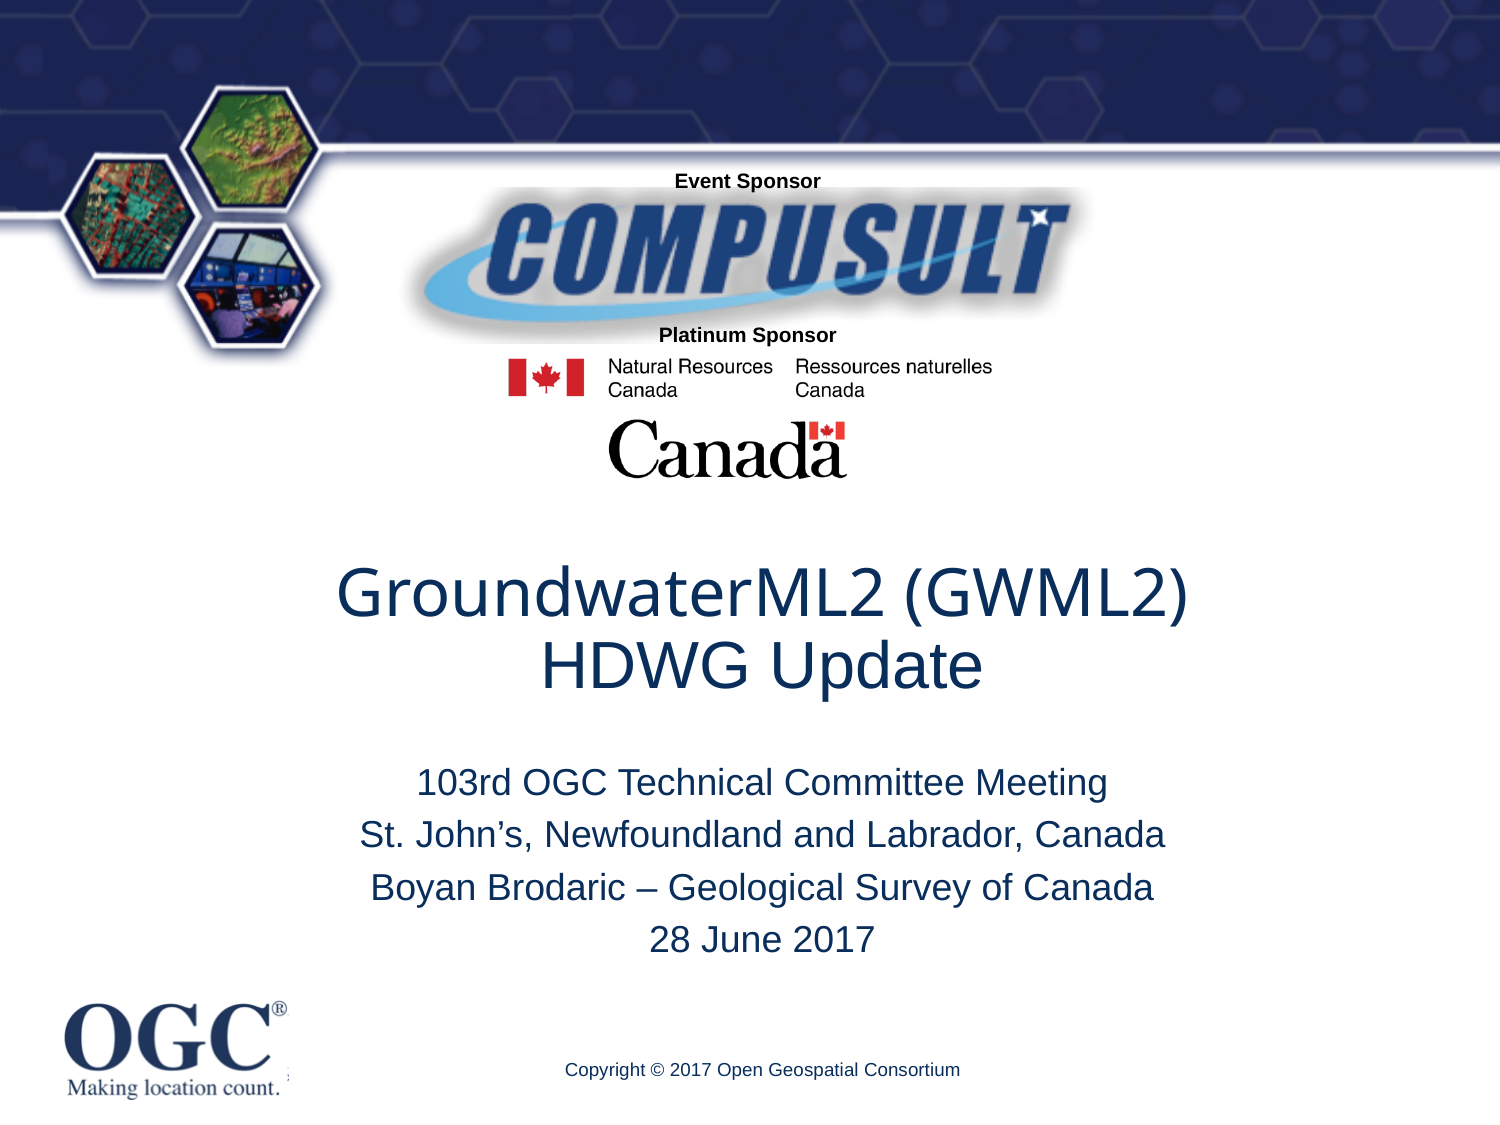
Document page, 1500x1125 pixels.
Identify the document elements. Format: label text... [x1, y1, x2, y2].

footer Copyright © 2017 Open Geospatial Consortium [493, 1049, 1032, 1101]
title GroundwaterML2 (GWML2) HDWG Update [124, 537, 1401, 726]
subtitle 103rd OGC Technical Committee Meeting St. John’s, Newfoundland and Labrador, Canada Boyan Brodaric – Geological Survey of Canada 28 June 2017 [237, 750, 1288, 975]
picture [0, 0, 1500, 488]
picture [62, 999, 289, 1100]
text_box [774, 205, 925, 356]
